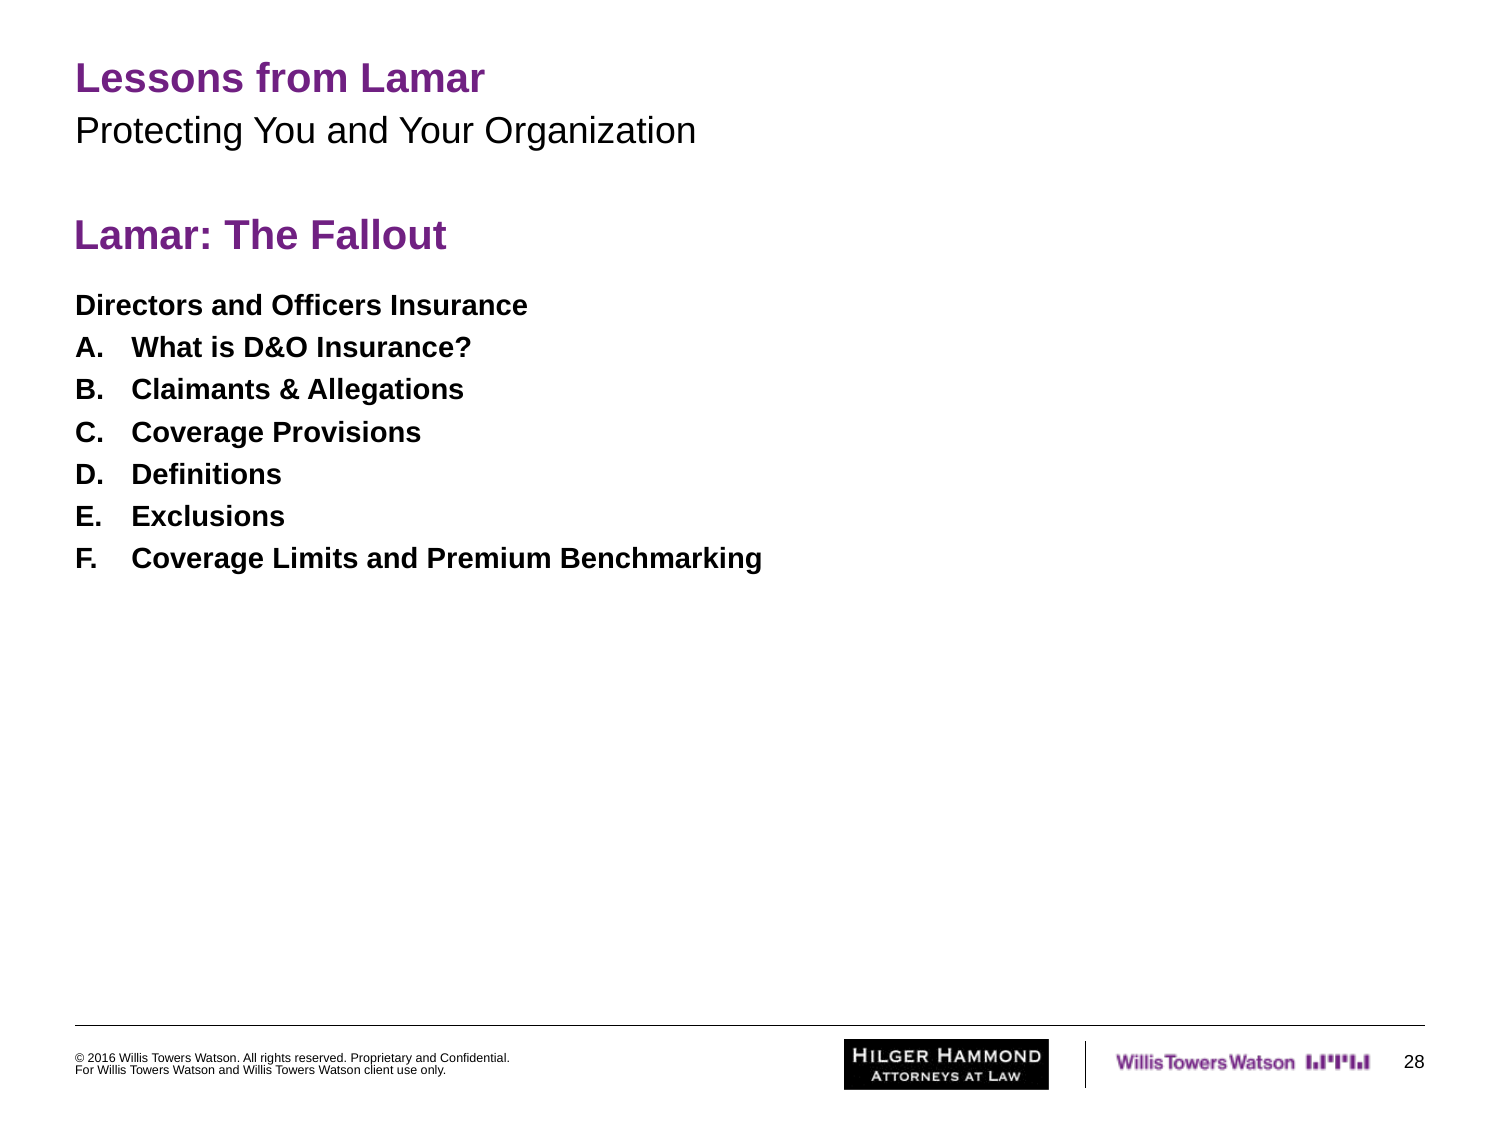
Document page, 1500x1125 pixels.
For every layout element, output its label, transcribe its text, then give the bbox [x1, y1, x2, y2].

picture [844, 1039, 1050, 1091]
footer © 2016 Willis Towers Watson. All rights reserved. Proprietary and Confidential. For Willis Towers Watson and Willis Towers Watson client use only. [75, 1050, 519, 1091]
slide_number 28 [1362, 1050, 1425, 1073]
text_box Lessons from Lamar [74, 51, 1425, 102]
list Protecting You and Your Organization [75, 105, 1425, 152]
title Lamar: The Fallout [73, 207, 1424, 259]
list Directors and Officers Insurance What is D&O Insurance? Claimants & Allegations Coverage Provisions Definitions Exclusions Coverage Limits and Premium Benchmarking [75, 286, 1150, 722]
